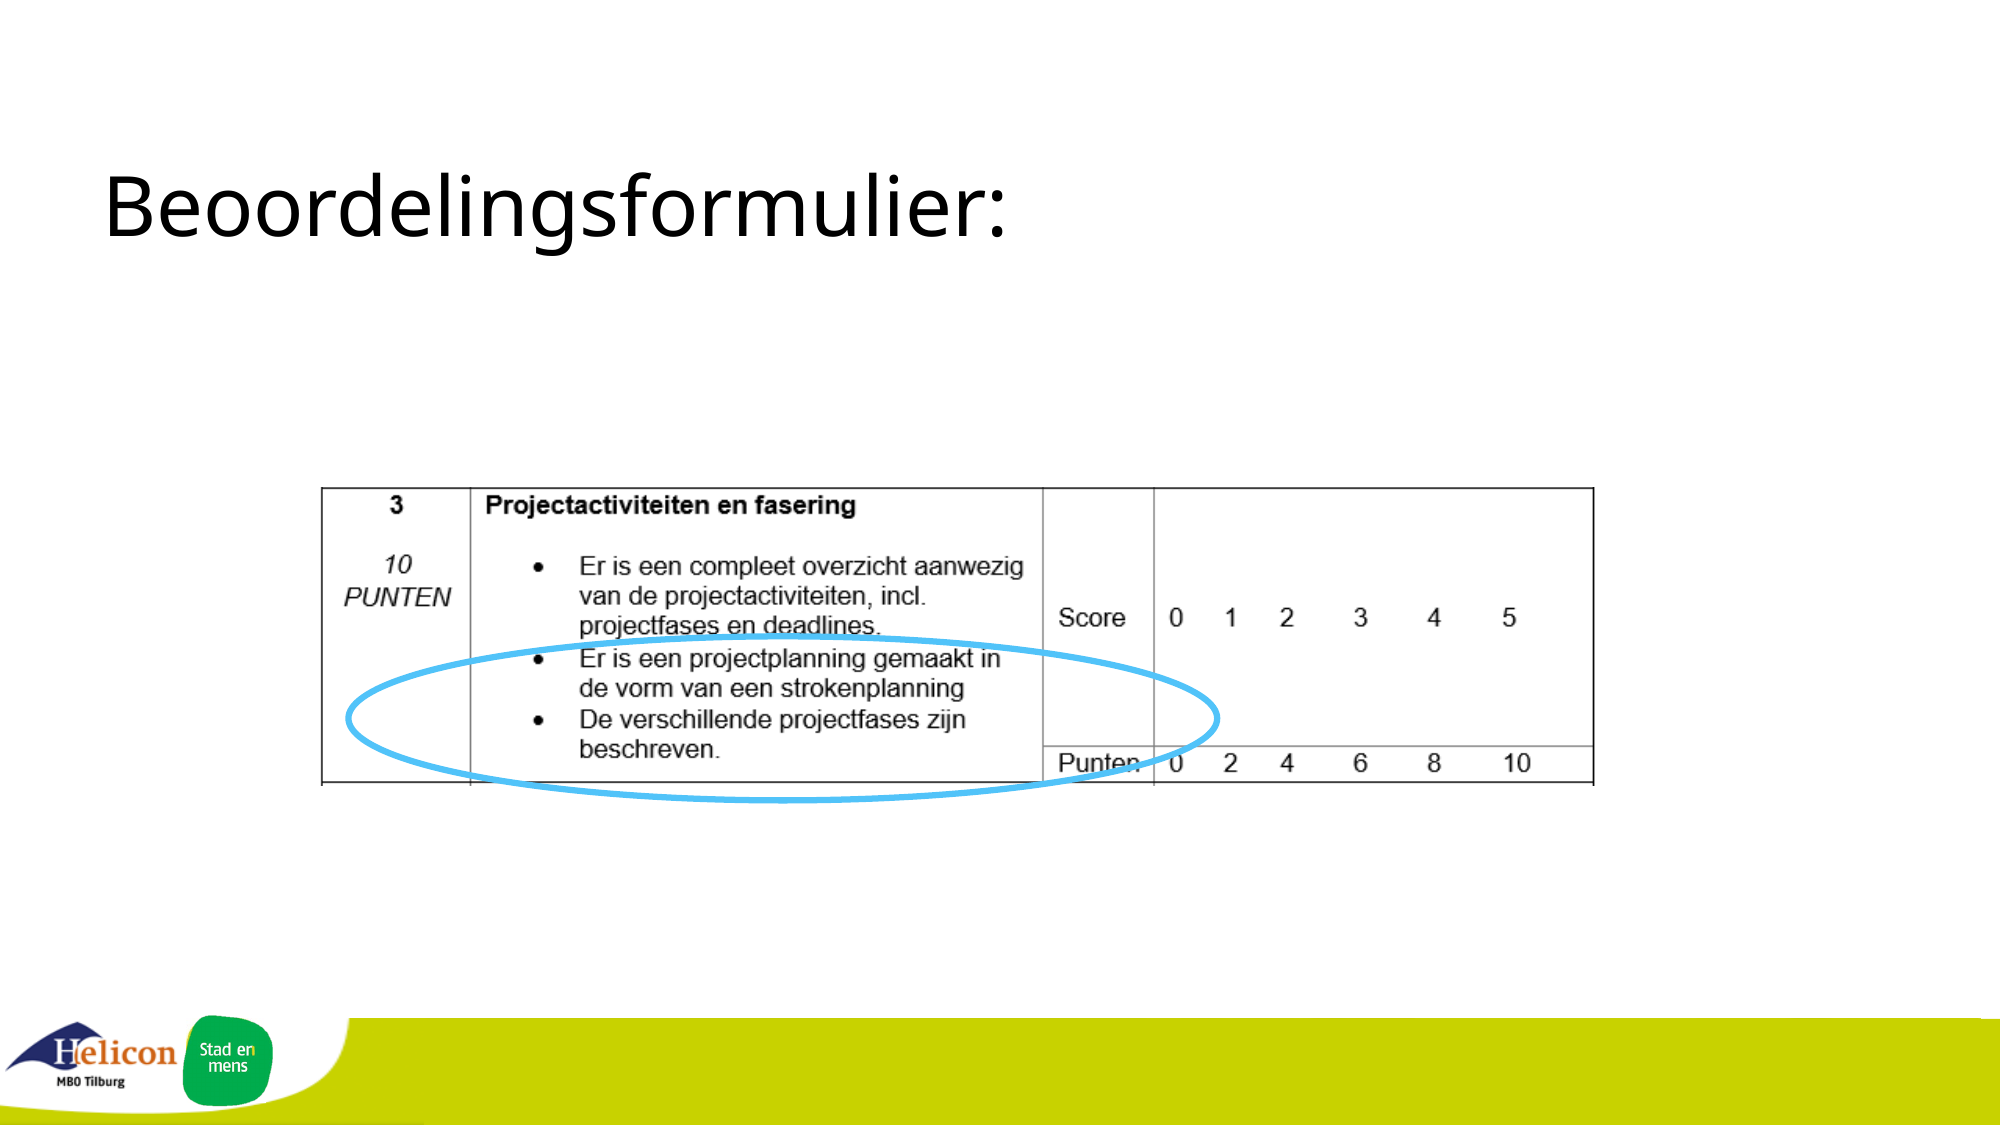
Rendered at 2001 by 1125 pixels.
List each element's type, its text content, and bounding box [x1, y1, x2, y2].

picture [287, 487, 1604, 786]
picture [0, 1013, 424, 1125]
text_box Beoordelingsformulier: [87, 101, 1913, 319]
text_box [529, 786, 1037, 802]
